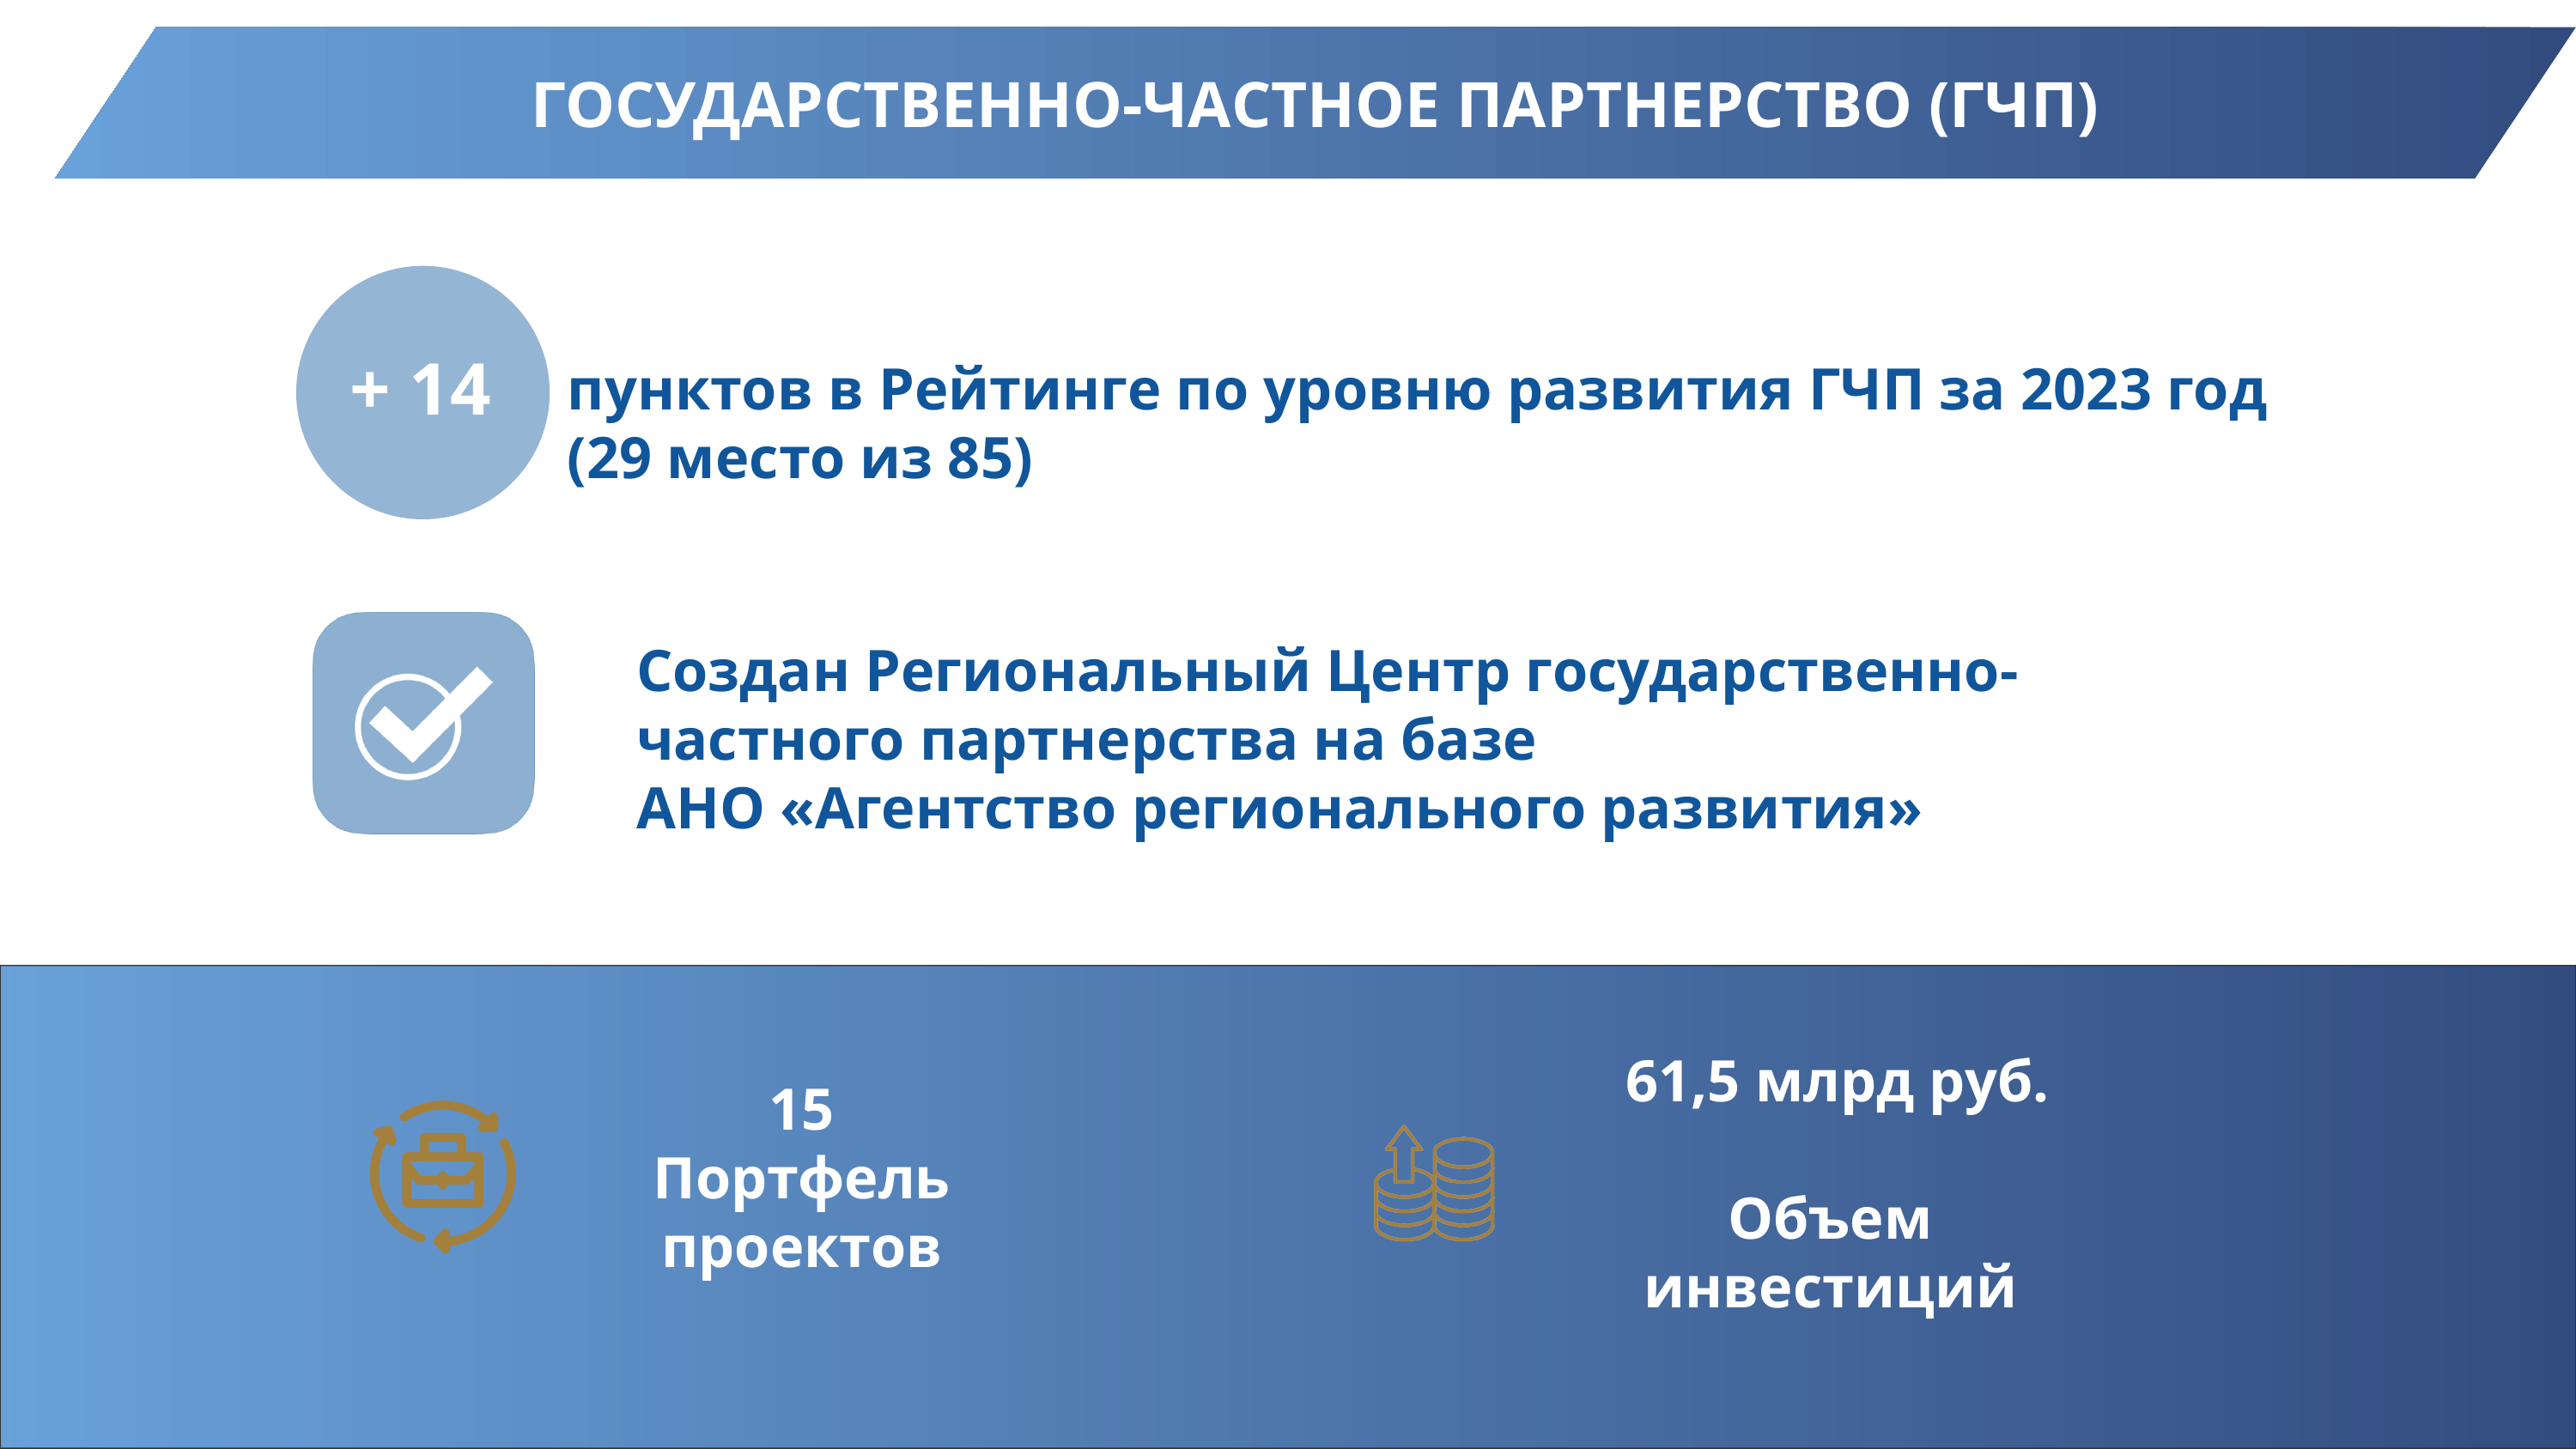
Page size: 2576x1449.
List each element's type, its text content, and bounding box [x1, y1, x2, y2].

picture [295, 596, 550, 850]
text_box [545, 359, 550, 427]
picture [366, 1100, 519, 1253]
text_box [303, 436, 543, 519]
picture [1358, 1106, 1510, 1259]
text_box ГОСУДАРСТВЕННО-ЧАСТНОЕ ПАРТНЕРСТВО (ГЧП) [55, 27, 2576, 179]
text_box 15 Портфель проектов [519, 1066, 1085, 1285]
text_box пунктов в Рейтинге по уровню развития ГЧП за 2023 год (29 место из 85) [554, 346, 2281, 497]
text_box 61,5 млрд руб. Объем инвестиций [1566, 1038, 2094, 1325]
text_box [309, 265, 537, 336]
text_box + 14 [295, 336, 545, 436]
text_box Создан Региональный Центр государственно- частного партнерства на базе АНО «Агентство регионального развития» [623, 627, 2342, 847]
text_box [0, 965, 2576, 1449]
